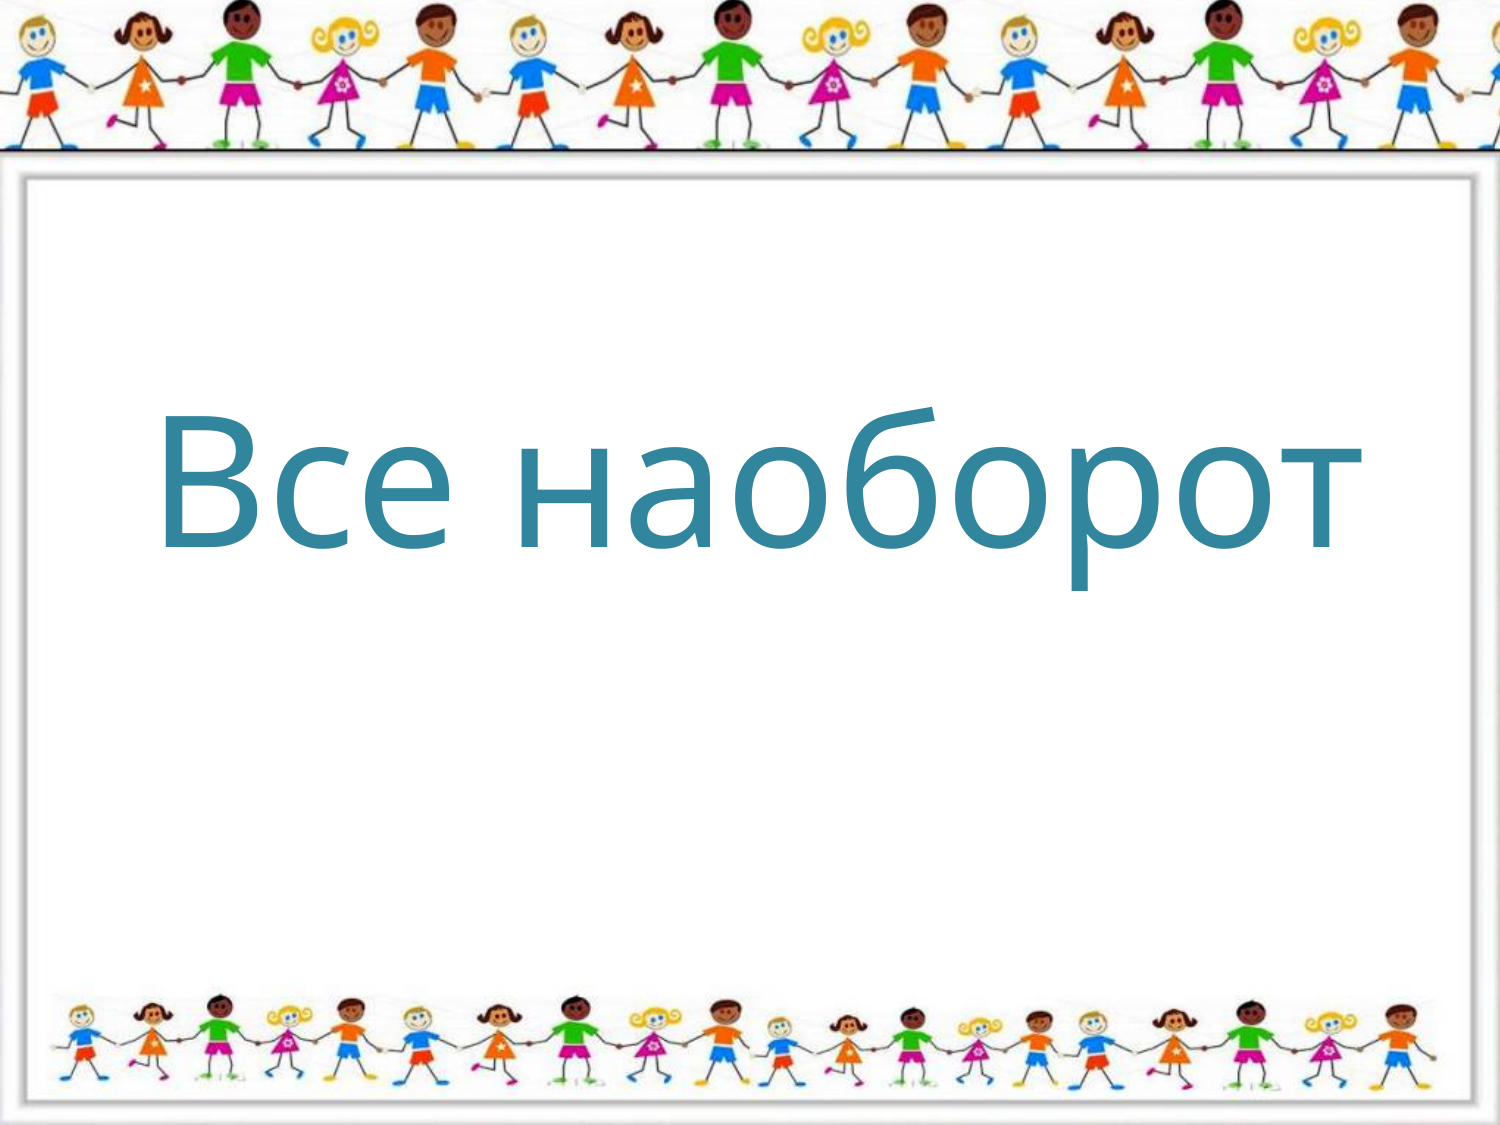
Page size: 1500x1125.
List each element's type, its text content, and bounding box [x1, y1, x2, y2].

picture [0, 0, 1500, 1125]
title Все наоборот [82, 328, 1432, 622]
